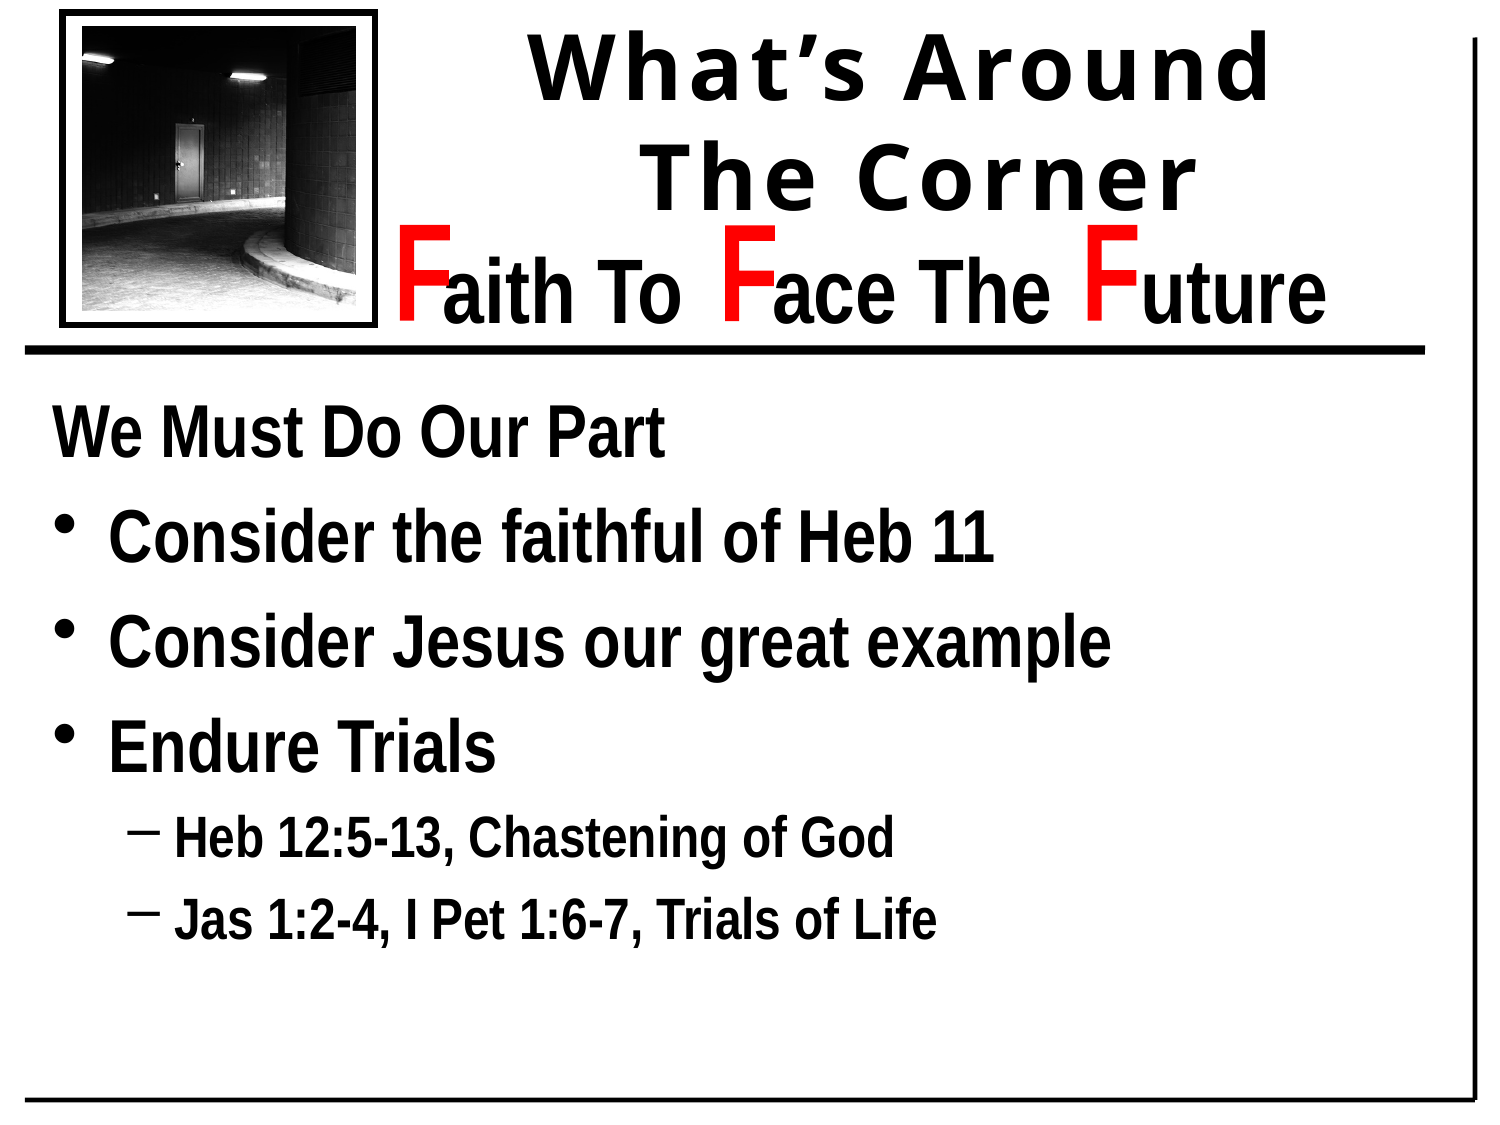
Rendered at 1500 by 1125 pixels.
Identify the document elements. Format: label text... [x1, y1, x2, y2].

picture [82, 26, 356, 311]
list We Must Do Our Part Consider the faithful of Heb 11 Consider Jesus our great example Endure Trials Heb 12:5-13, Chastening of God Jas 1:2-4, I Pet 1:6-7, Trials of Life [37, 375, 1450, 1075]
